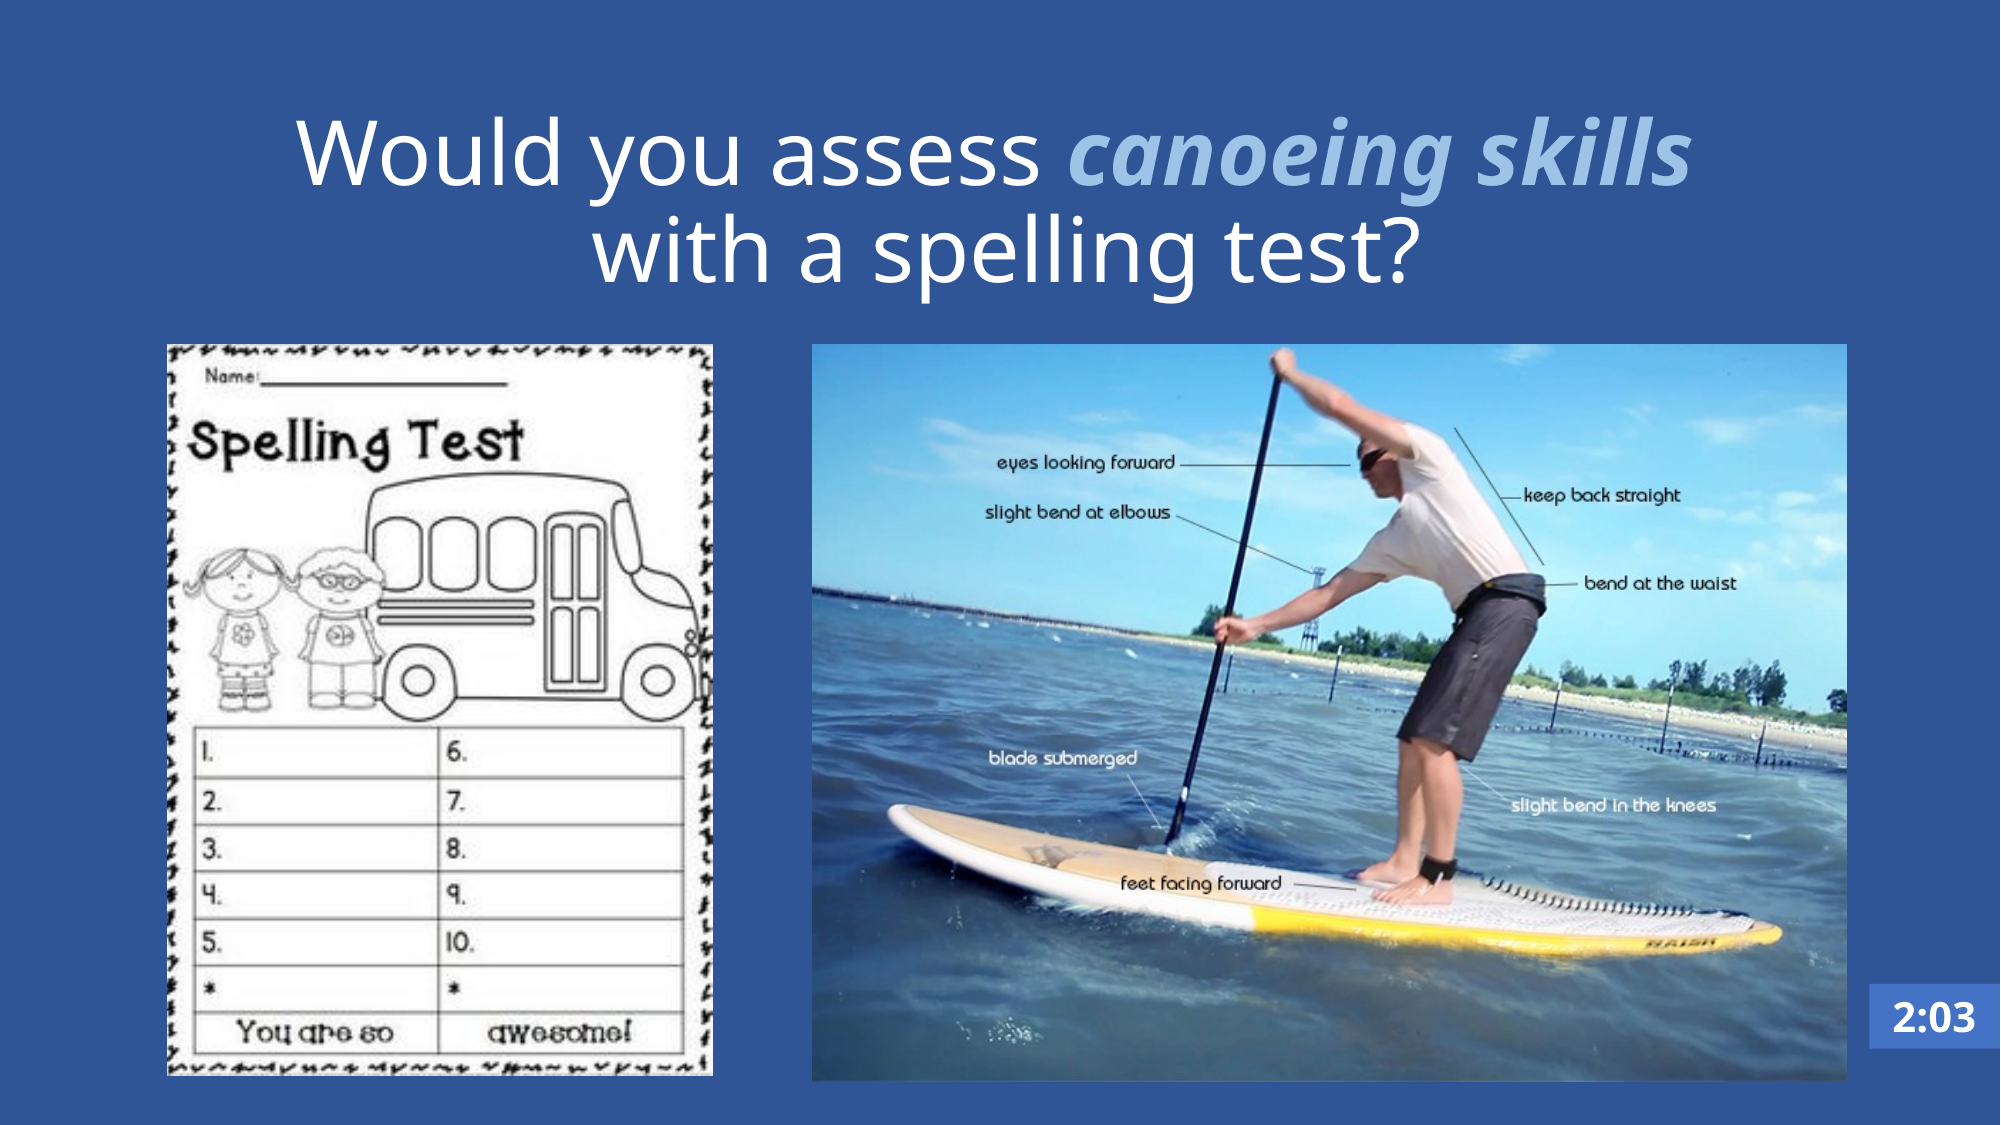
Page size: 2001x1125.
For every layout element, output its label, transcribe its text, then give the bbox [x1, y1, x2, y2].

title Would you assess canoeing skills with a spelling test? [167, 0, 1847, 310]
text_box 2:03 [1869, 983, 2000, 1049]
picture [812, 344, 1847, 1082]
picture [167, 344, 713, 1076]
